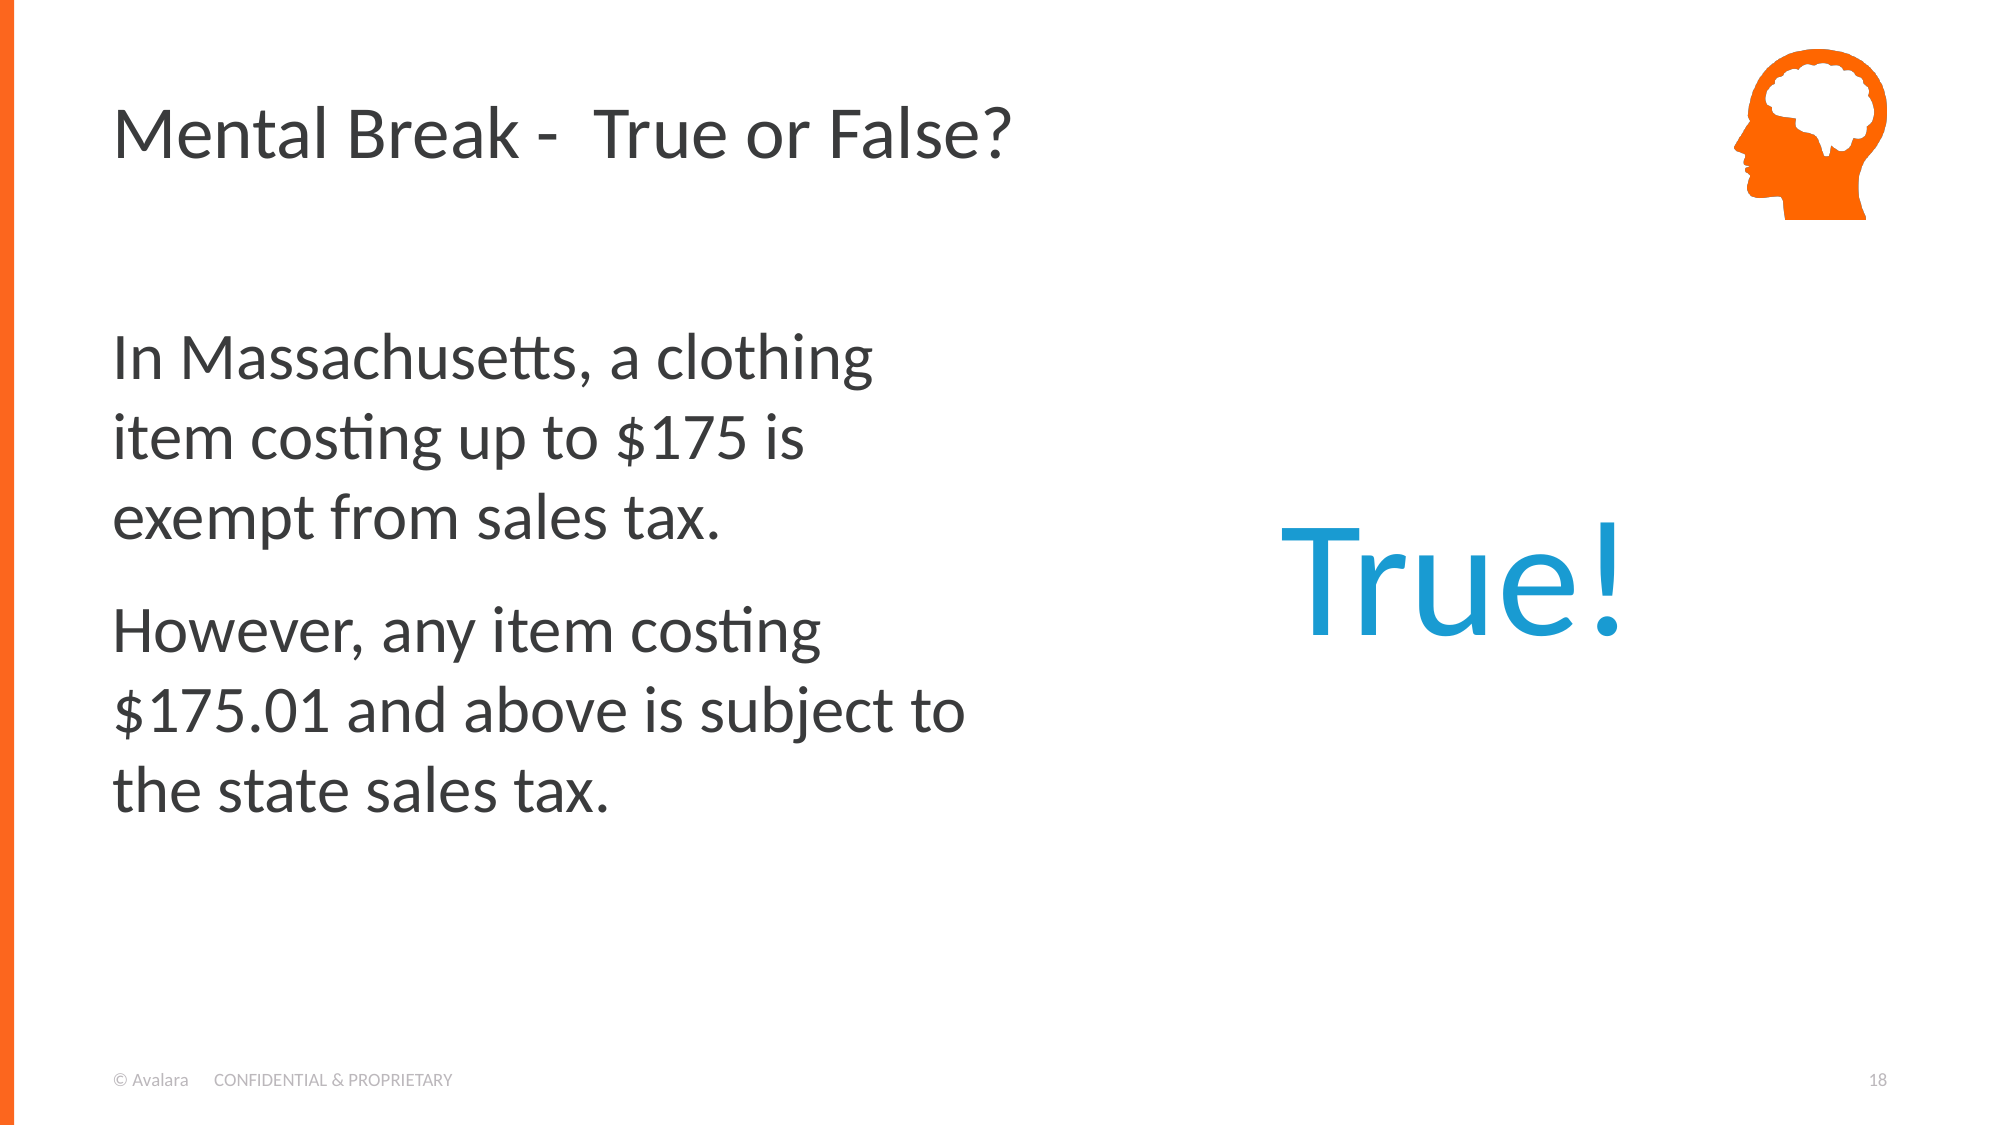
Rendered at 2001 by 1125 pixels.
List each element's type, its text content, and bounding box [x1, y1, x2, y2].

slide_number 18 [1734, 1059, 1888, 1090]
list True! [1028, 316, 1888, 822]
title Mental Break - True or False? [112, 93, 1734, 176]
picture [1734, 49, 1887, 220]
footer © Avalara CONFIDENTIAL & PROPRIETARY [112, 1059, 788, 1090]
list In Massachusetts, a clothing item costing up to $175 is exempt from sales tax. However, any item costing $175.01 and above is subject to the state sales tax. [112, 316, 972, 822]
